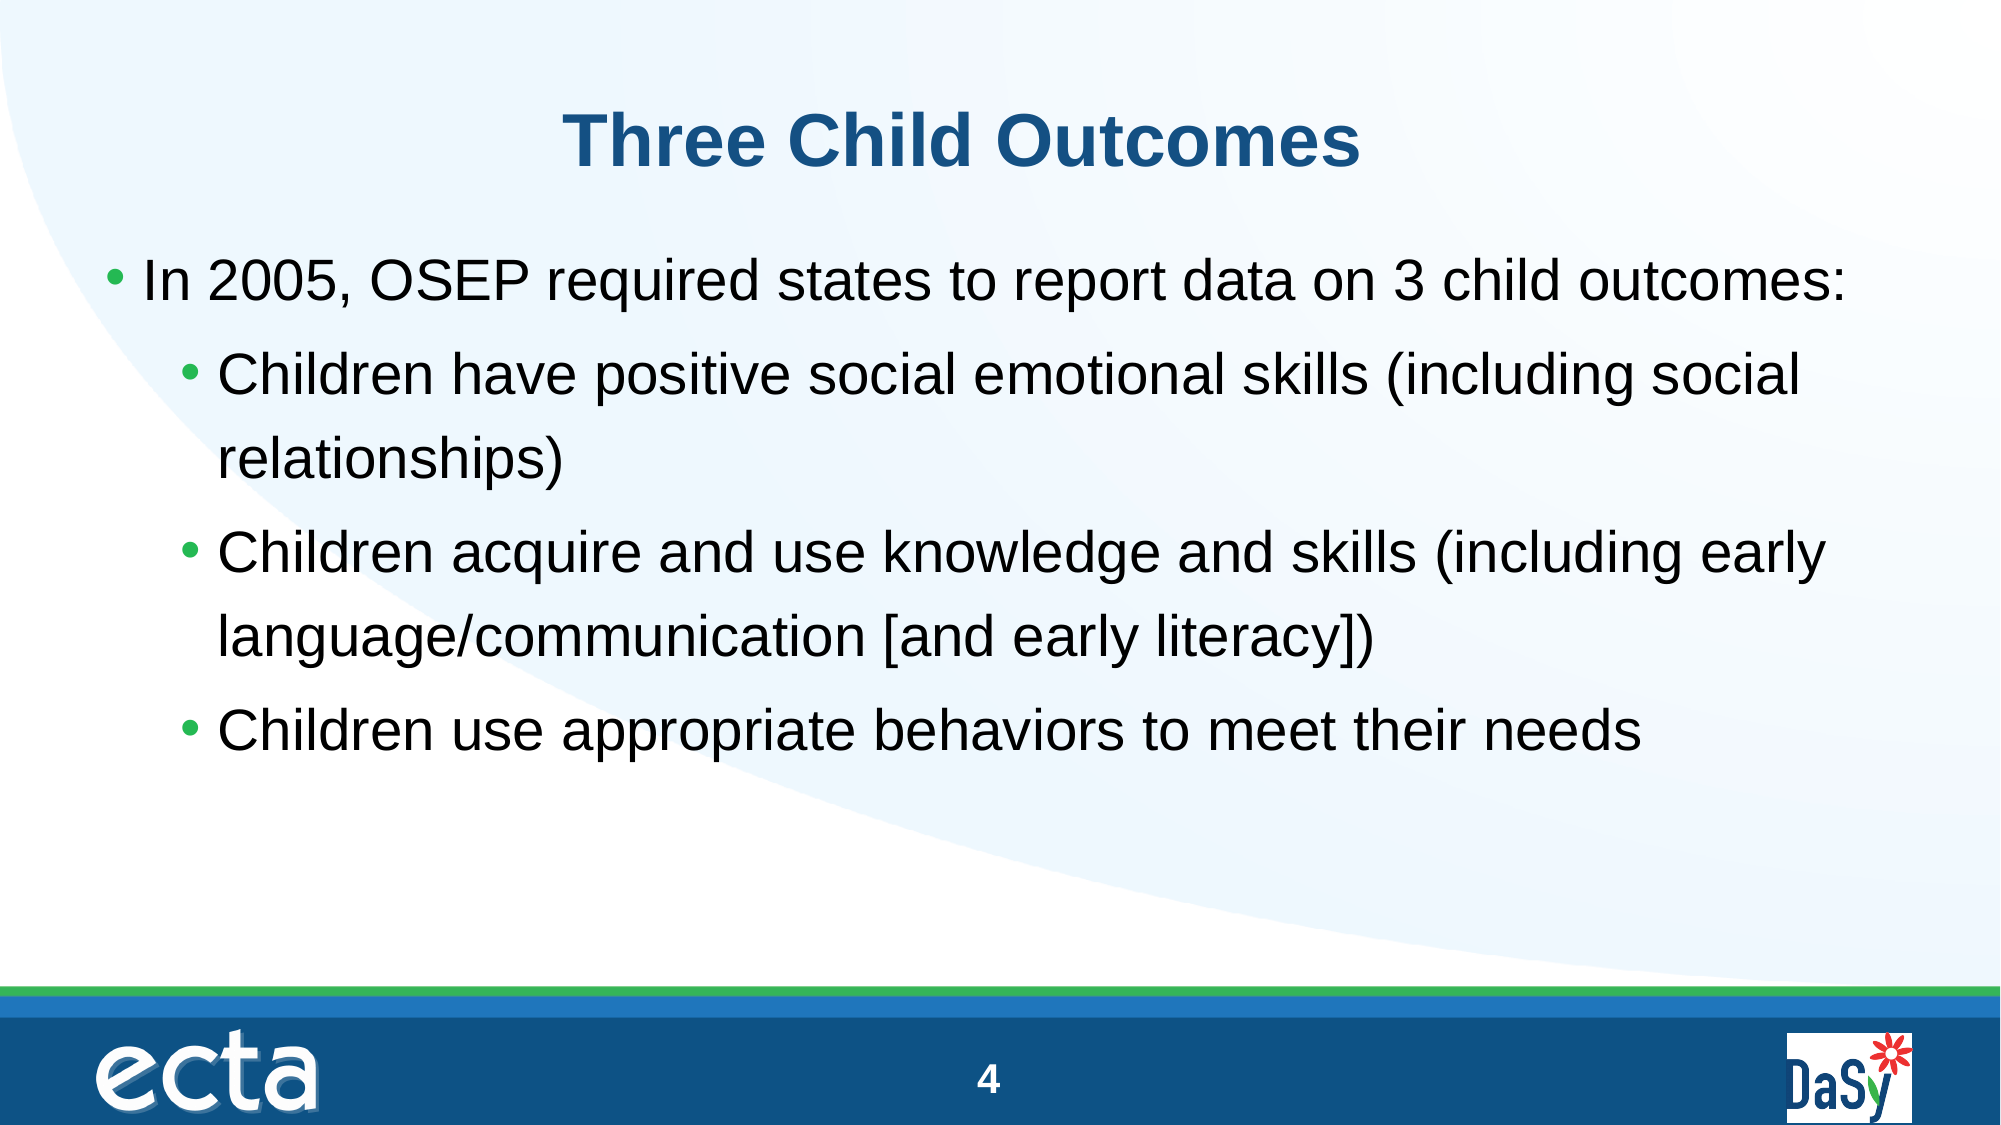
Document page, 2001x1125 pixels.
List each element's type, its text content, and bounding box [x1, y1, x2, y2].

slide_number 4 [812, 1035, 1016, 1119]
title Three Child Outcomes [59, 93, 1866, 206]
picture [0, 0, 2001, 1125]
list In 2005, OSEP required states to report data on 3 child outcomes: Children have positive social emotional skills (including social relationships) Children acquire and use knowledge and skills (including early language/communication [and early literacy]) Children use appropriate behaviors to meet their needs [90, 220, 1944, 965]
